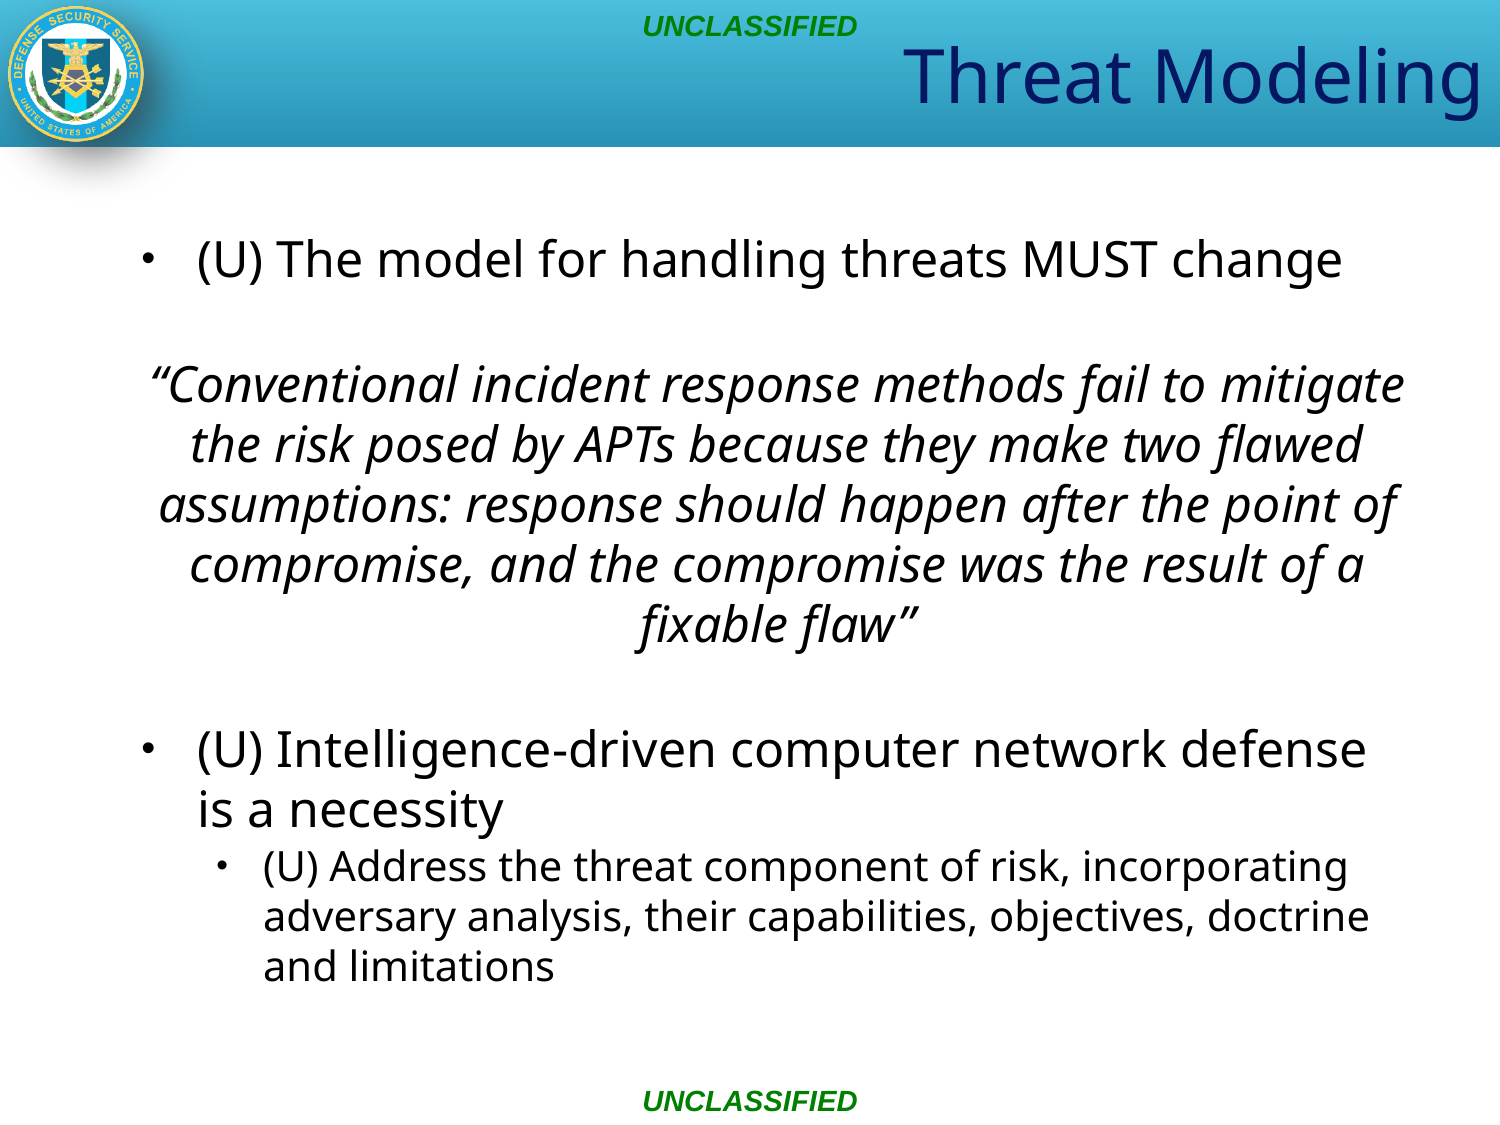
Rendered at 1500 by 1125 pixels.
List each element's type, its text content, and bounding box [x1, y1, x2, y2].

text_box UNCLASSIFIED [0, 0, 1500, 50]
title Threat Modeling [0, 50, 1500, 147]
text_box UNCLASSIFIED [0, 1074, 1500, 1125]
list (U) The model for handling threats MUST change “Conventional incident response methods fail to mitigate the risk posed by APTs because they make two flawed assumptions: response should happen after the point of compromise, and the compromise was the result of a fixable flaw” (U) Intelligence-driven computer network defense is a necessity (U) Address the threat component of risk, incorporating adversary analysis, their capabilities, objectives, doctrine and limitations [126, 220, 1430, 963]
